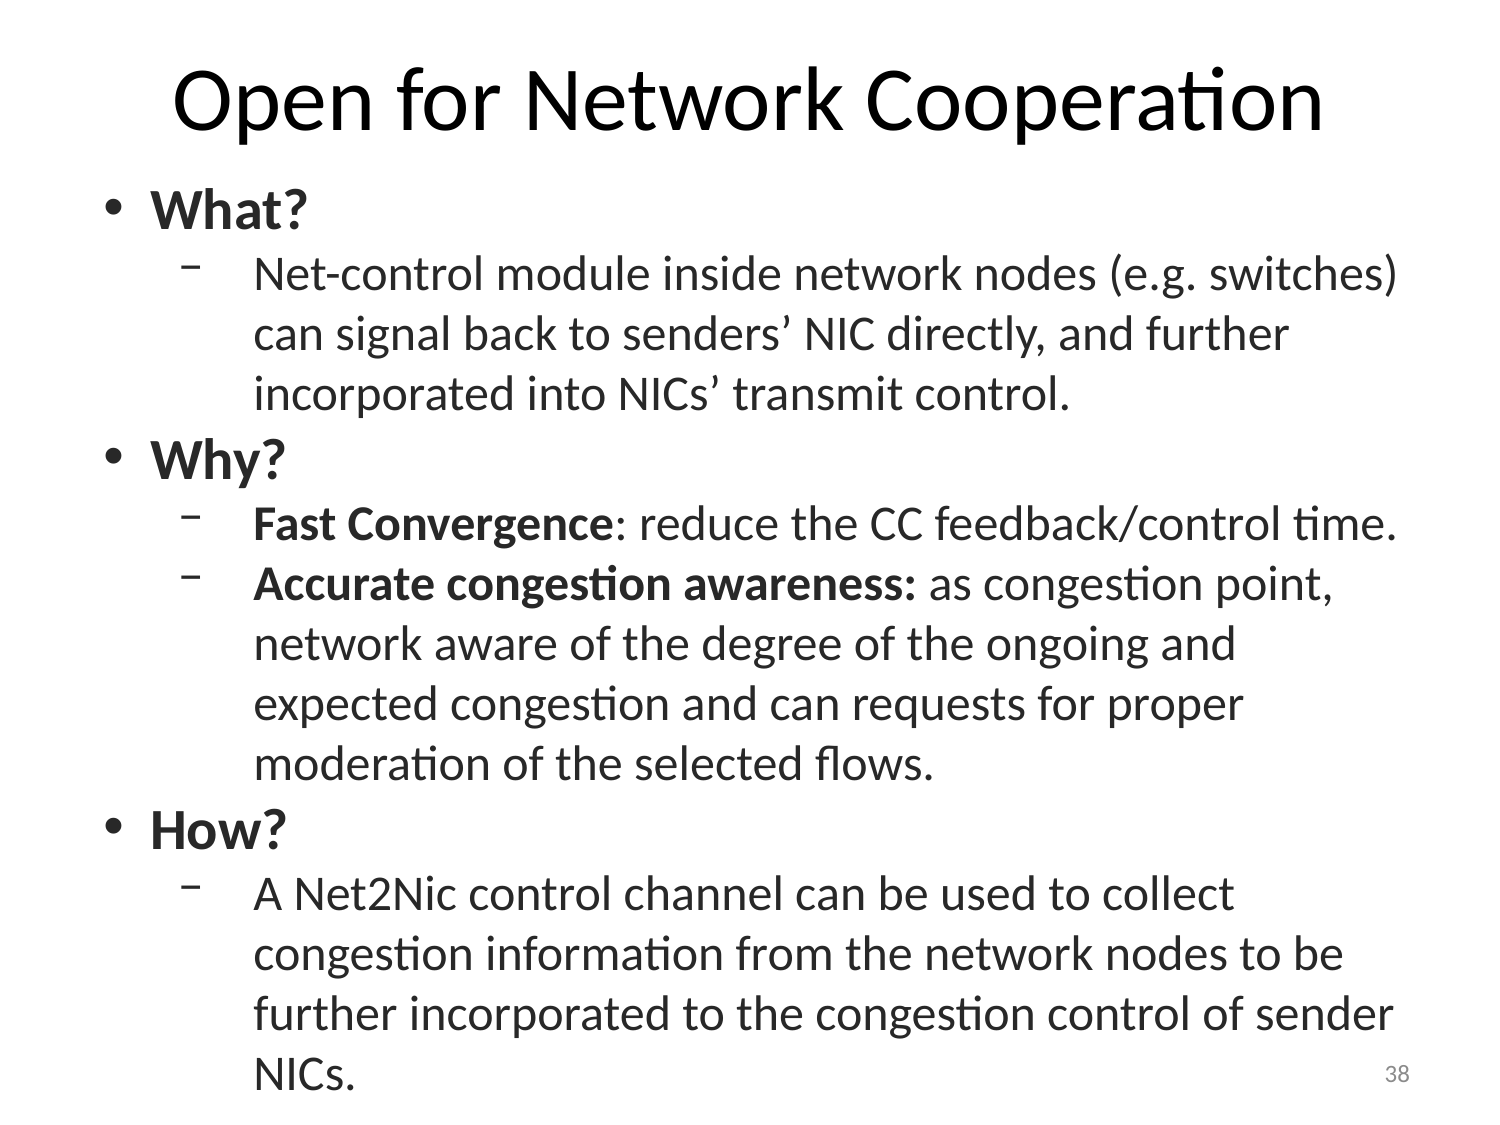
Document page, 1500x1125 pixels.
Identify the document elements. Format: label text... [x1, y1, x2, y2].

text_box Open for Network Cooperation [41, 0, 1459, 188]
text_box What? Net-control module inside network nodes (e.g. switches) can signal back to senders’ NIC directly, and further incorporated into NICs’ transmit control. Why? Fast Convergence: reduce the CC feedback/control time. Accurate congestion awareness: as congestion point, network aware of the degree of the ongoing and expected congestion and can requests for proper moderation of the selected flows. How? A Net2Nic control channel can be used to collect congestion information from the network nodes to be further incorporated to the congestion control of sender NICs. [88, 163, 1436, 1109]
